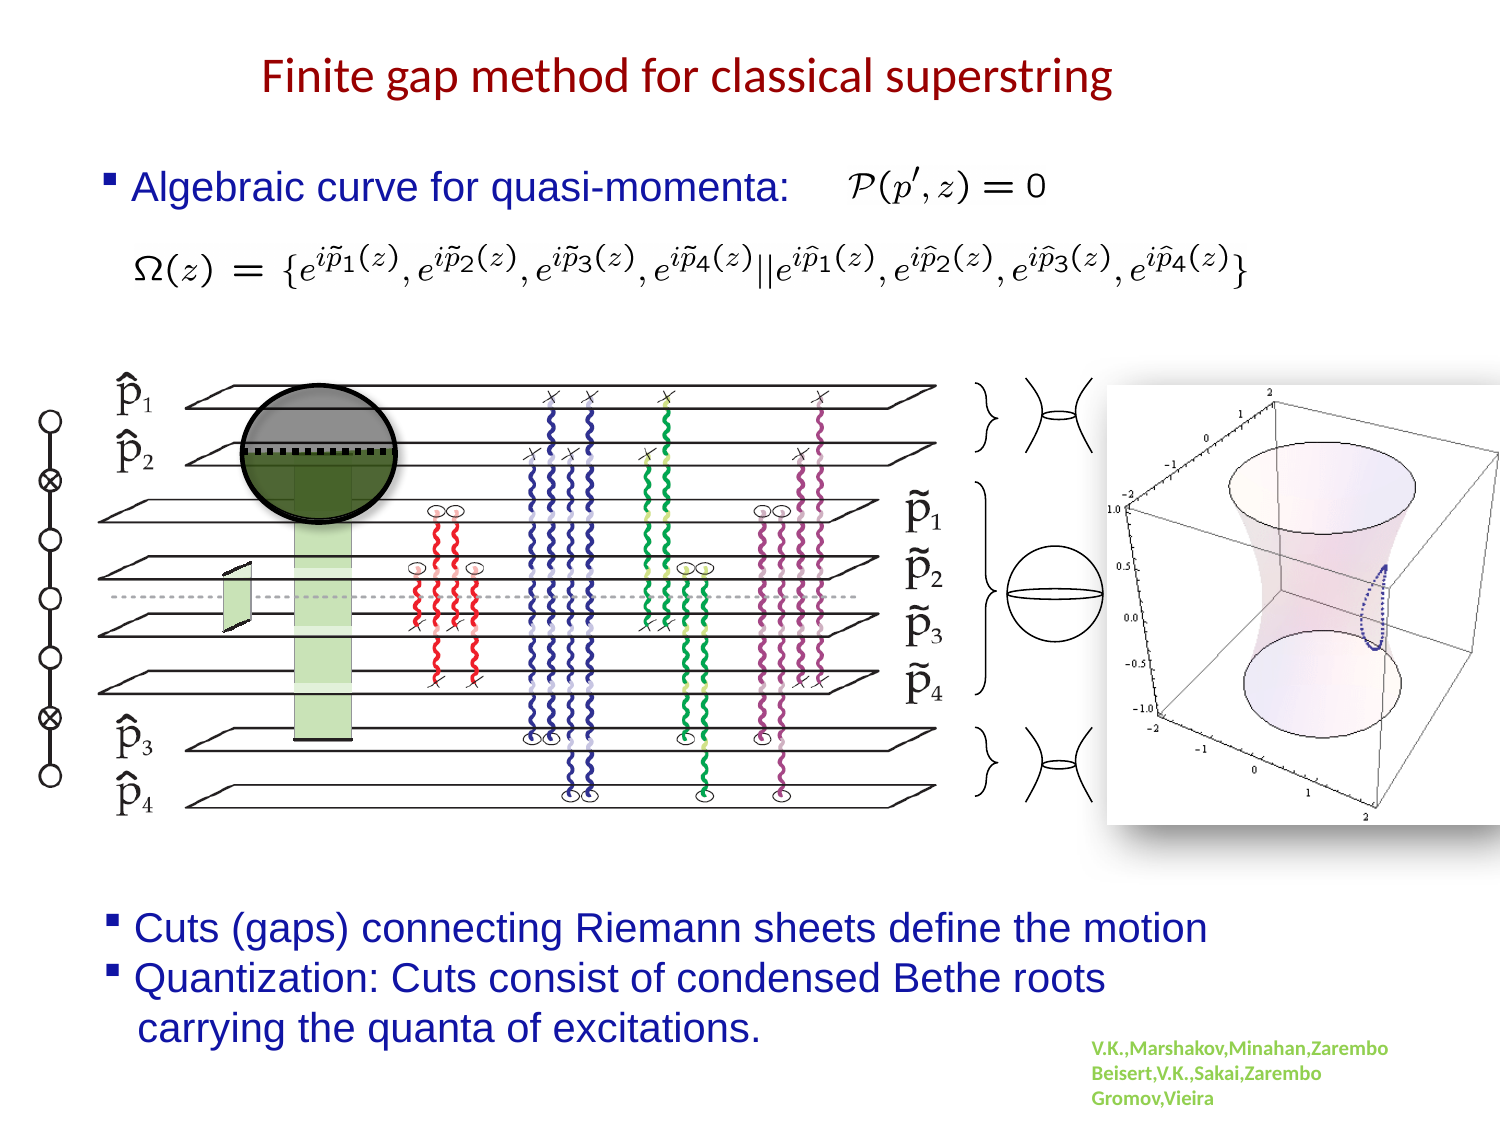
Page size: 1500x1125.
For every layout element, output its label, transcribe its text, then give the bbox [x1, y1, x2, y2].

text_box V.K.,Marshakov,Minahan,Zarembo Beisert,V.K.,Sakai,Zarembo Gromov,Vieira [1076, 1027, 1404, 1117]
text_box Algebraic curve for quasi-momenta: [85, 152, 806, 218]
picture [1106, 385, 1500, 825]
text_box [34, 368, 1104, 819]
text_box Cuts (gaps) connecting Riemann sheets define the motion Quantization: Cuts consist of condensed Bethe roots carrying the quanta of excitations. [88, 893, 1224, 1058]
picture [847, 165, 1046, 206]
picture [133, 243, 1247, 291]
text_box Finite gap method for classical superstring [246, 7, 1353, 138]
